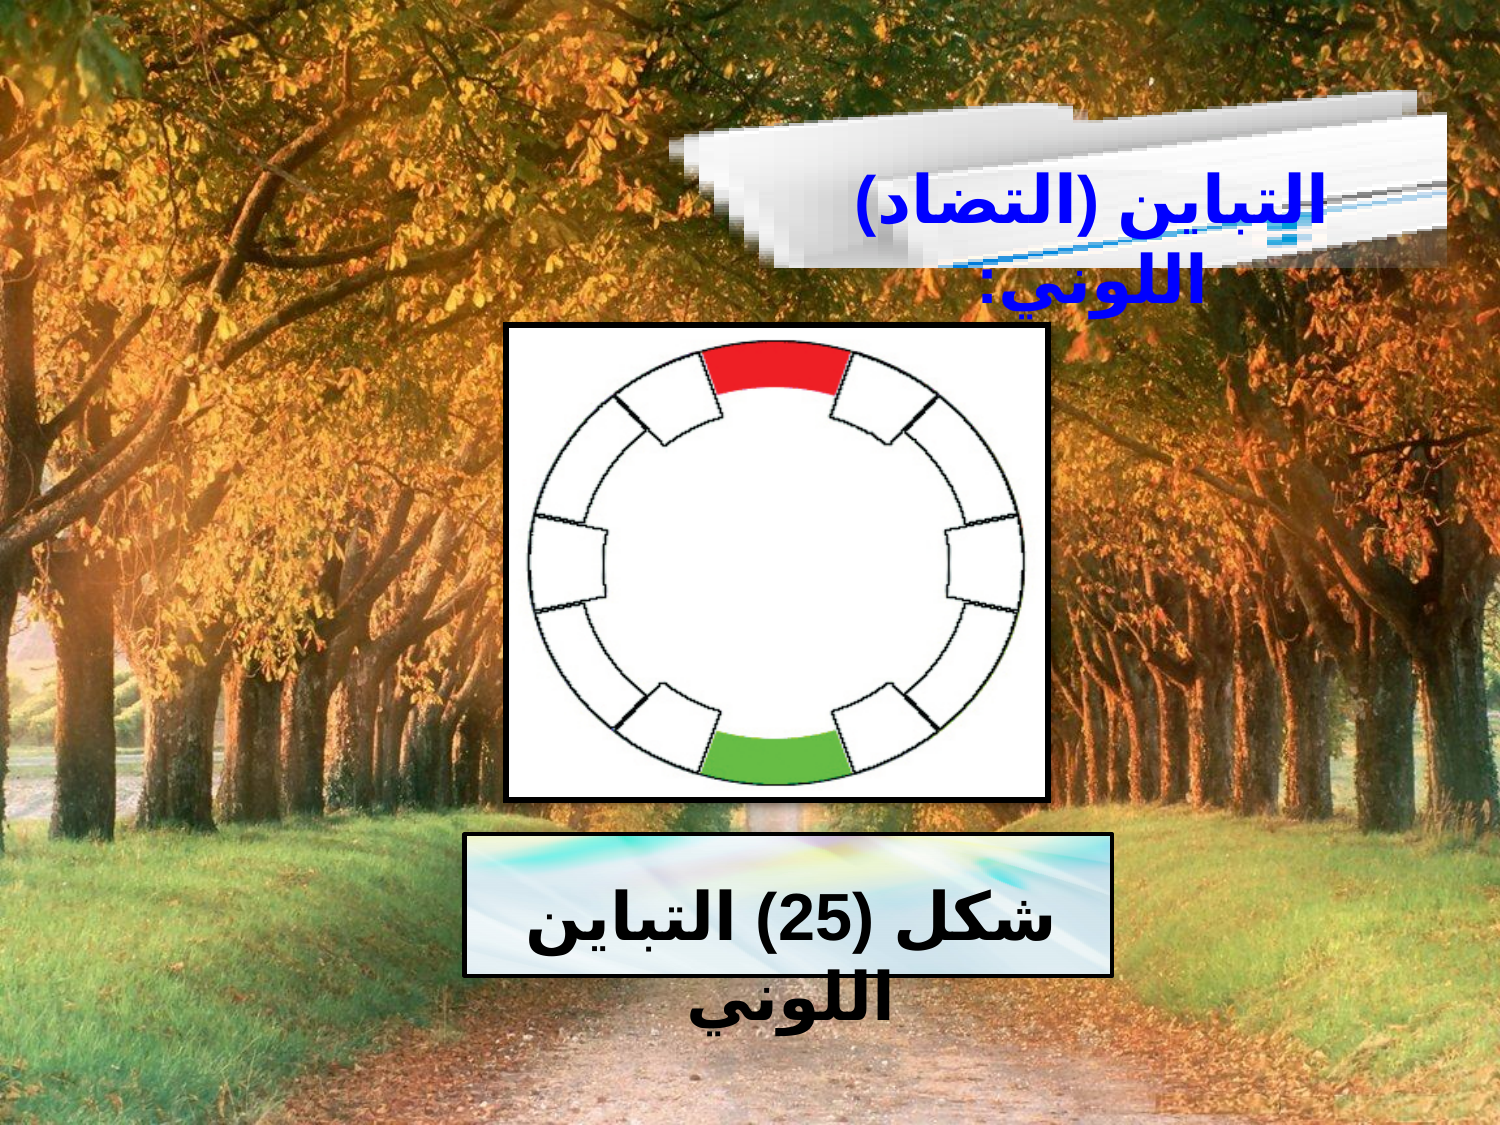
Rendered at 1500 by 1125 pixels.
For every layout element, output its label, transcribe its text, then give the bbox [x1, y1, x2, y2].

picture [0, 0, 1500, 1125]
text_box شكل (25) التباين اللوني [490, 866, 1093, 1041]
text_box التباين (التضاد) اللوني: [773, 276, 1412, 324]
text_box [462, 832, 1114, 978]
